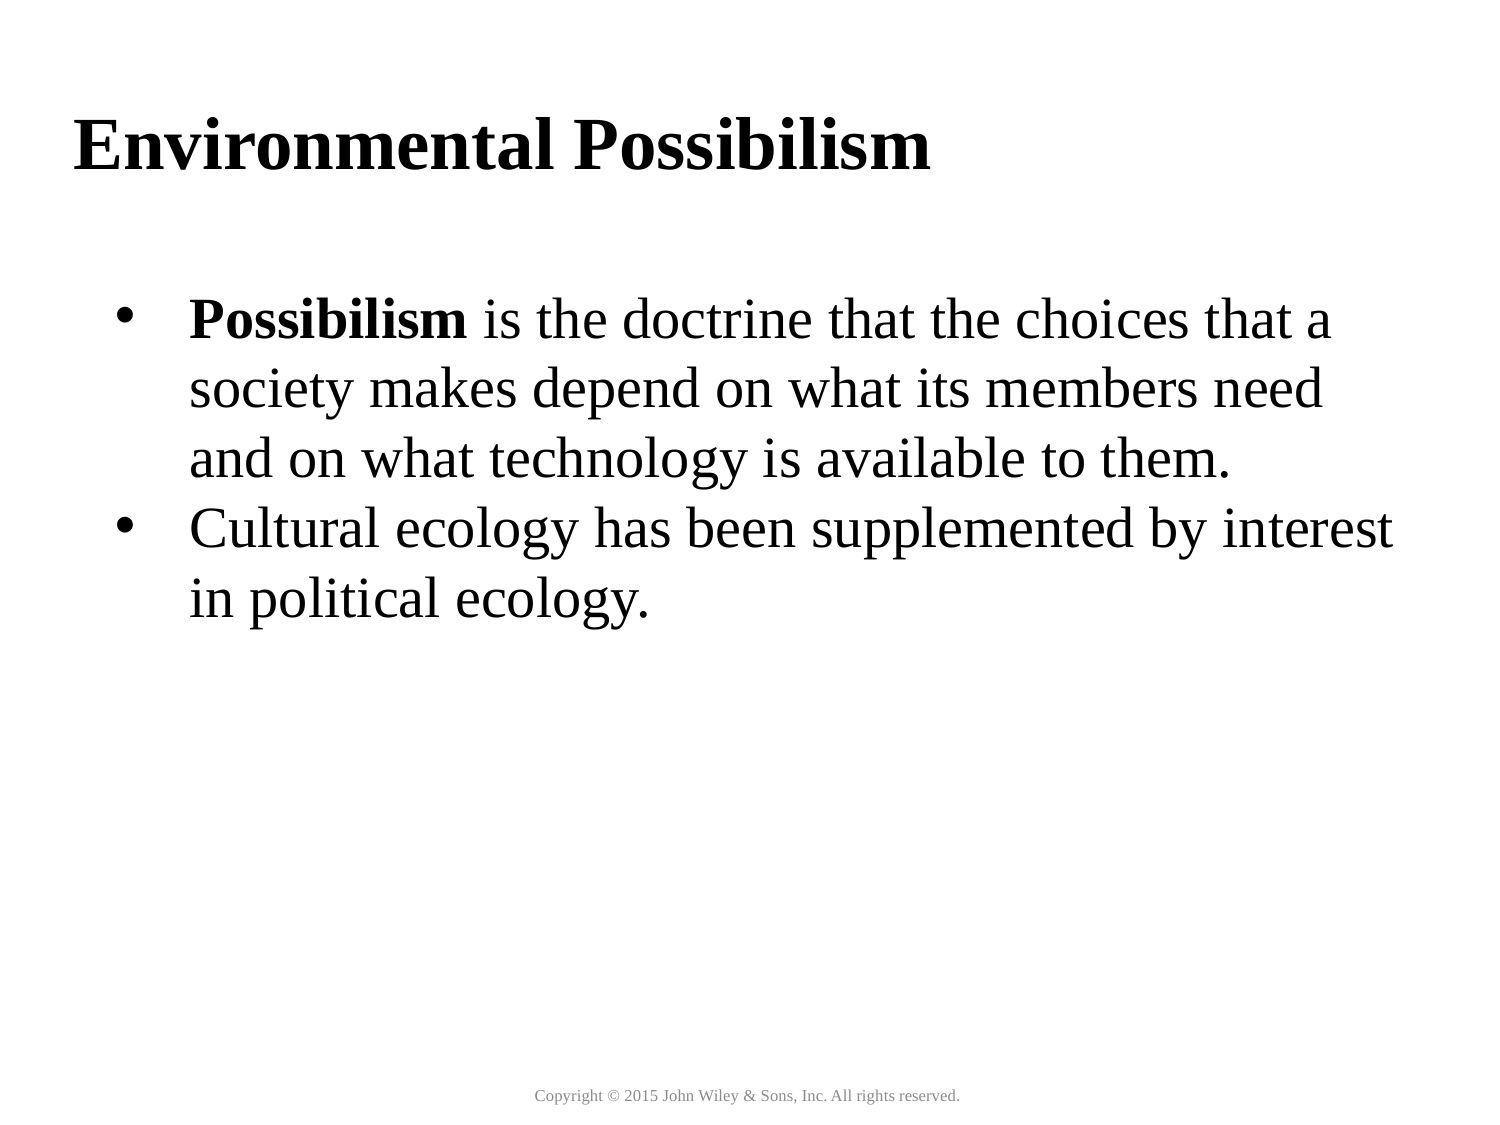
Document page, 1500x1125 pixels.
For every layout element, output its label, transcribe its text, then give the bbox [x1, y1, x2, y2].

text_box Environmental Possibilism [58, 87, 1450, 193]
footer Copyright © 2015 John Wiley & Sons, Inc. All rights reserved. [397, 1064, 1103, 1125]
text_box Possibilism is the doctrine that the choices that a society makes depend on what its members need and on what technology is available to them. Cultural ecology has been supplemented by interest in political ecology. [99, 272, 1425, 707]
